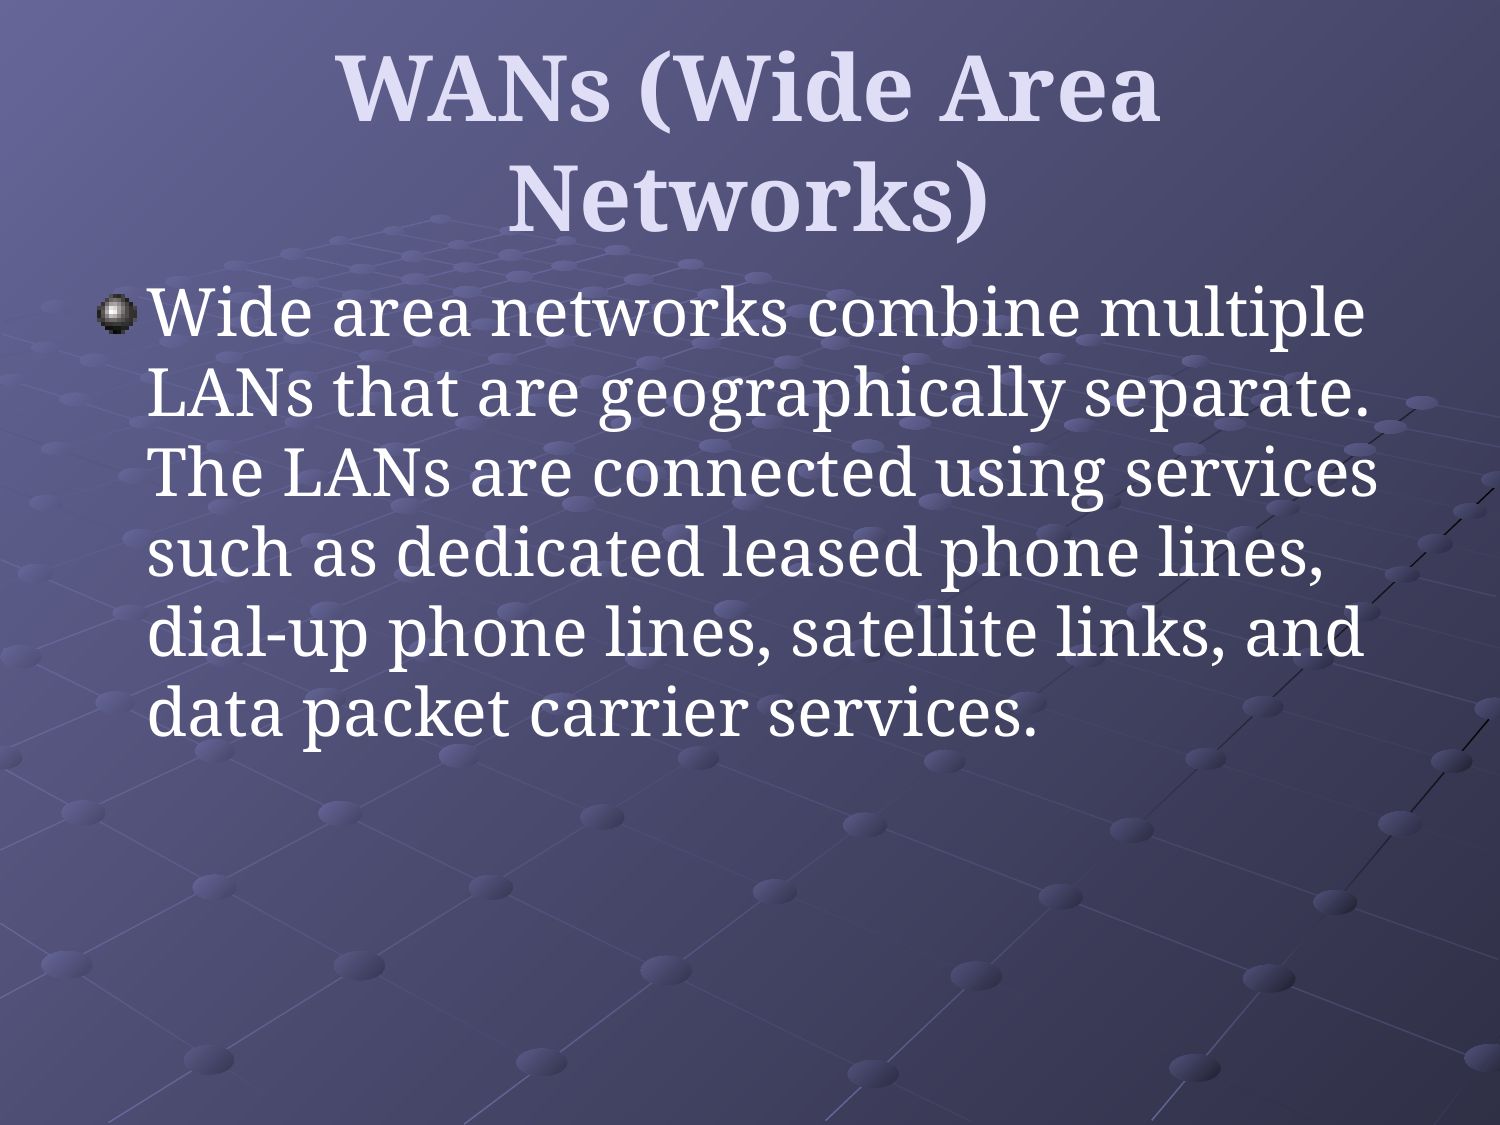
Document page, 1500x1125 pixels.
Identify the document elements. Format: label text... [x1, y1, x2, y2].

list Wide area networks combine multiple LANs that are geographically separate. The LANs are connected using services such as dedicated leased phone lines, dial-up phone lines, satellite links, and data packet carrier services. [74, 262, 1426, 1007]
title WANs (Wide Area Networks) [74, 45, 1426, 234]
picture [90, 286, 137, 334]
